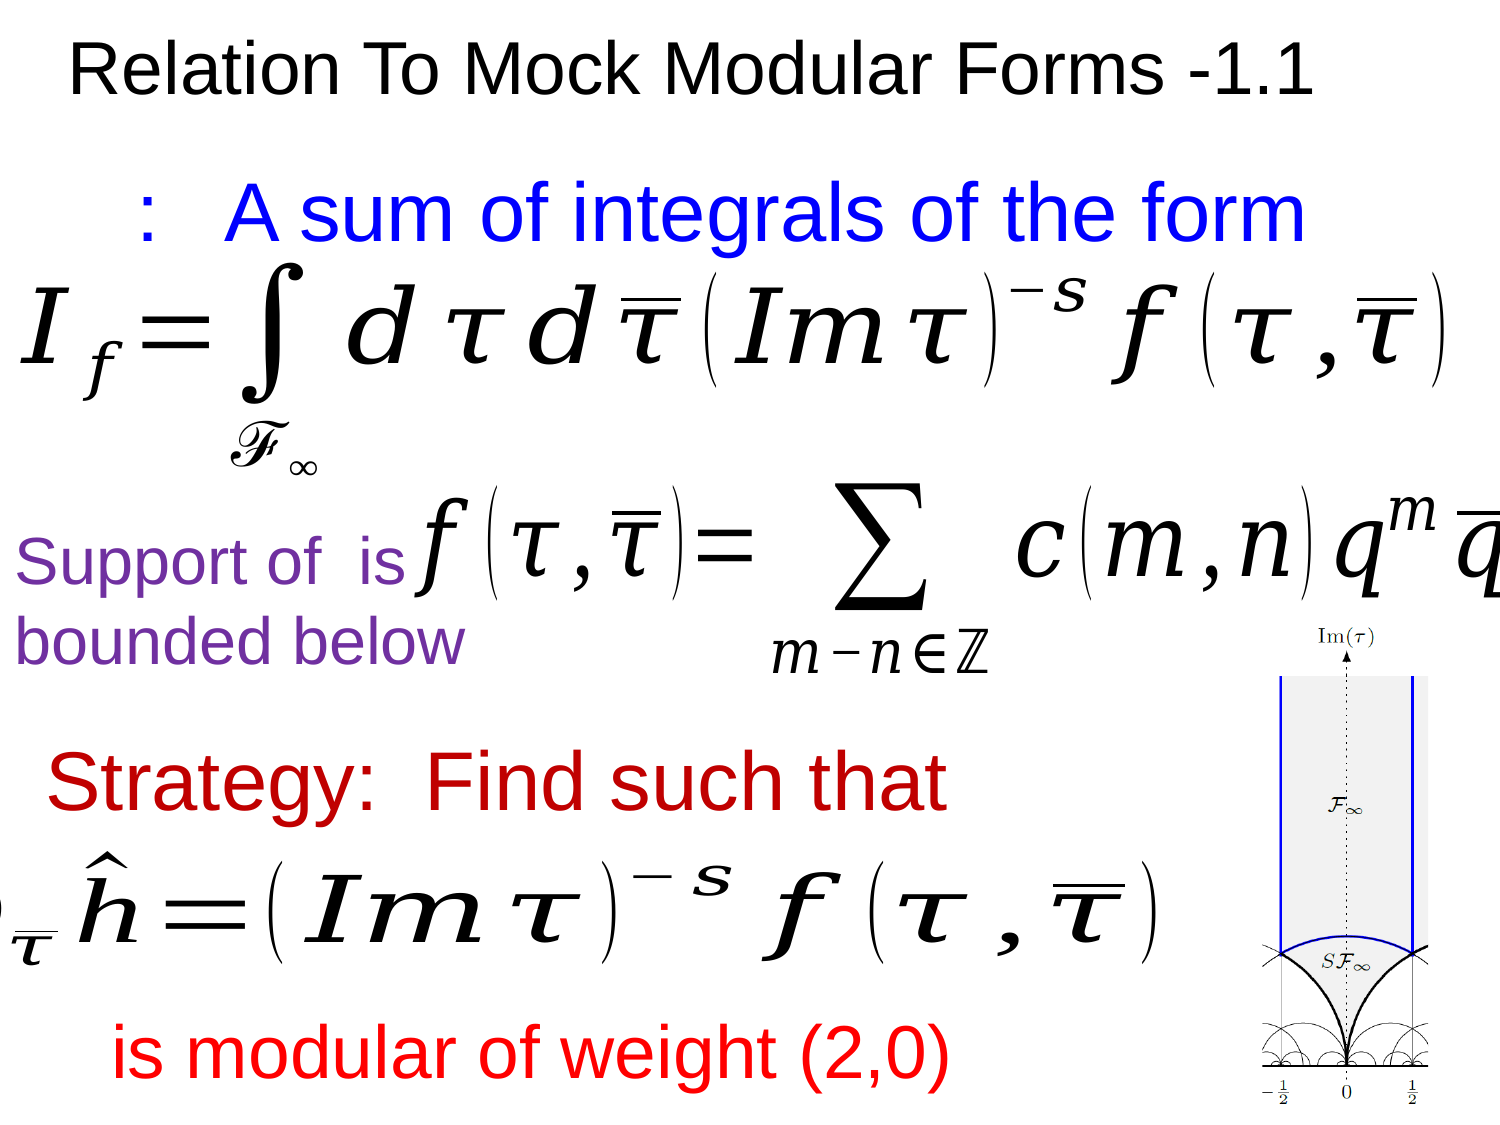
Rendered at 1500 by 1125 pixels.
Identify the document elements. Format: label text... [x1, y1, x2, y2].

picture [1262, 618, 1429, 1111]
title Relation To Mock Modular Forms -1.1 [0, 0, 1488, 159]
